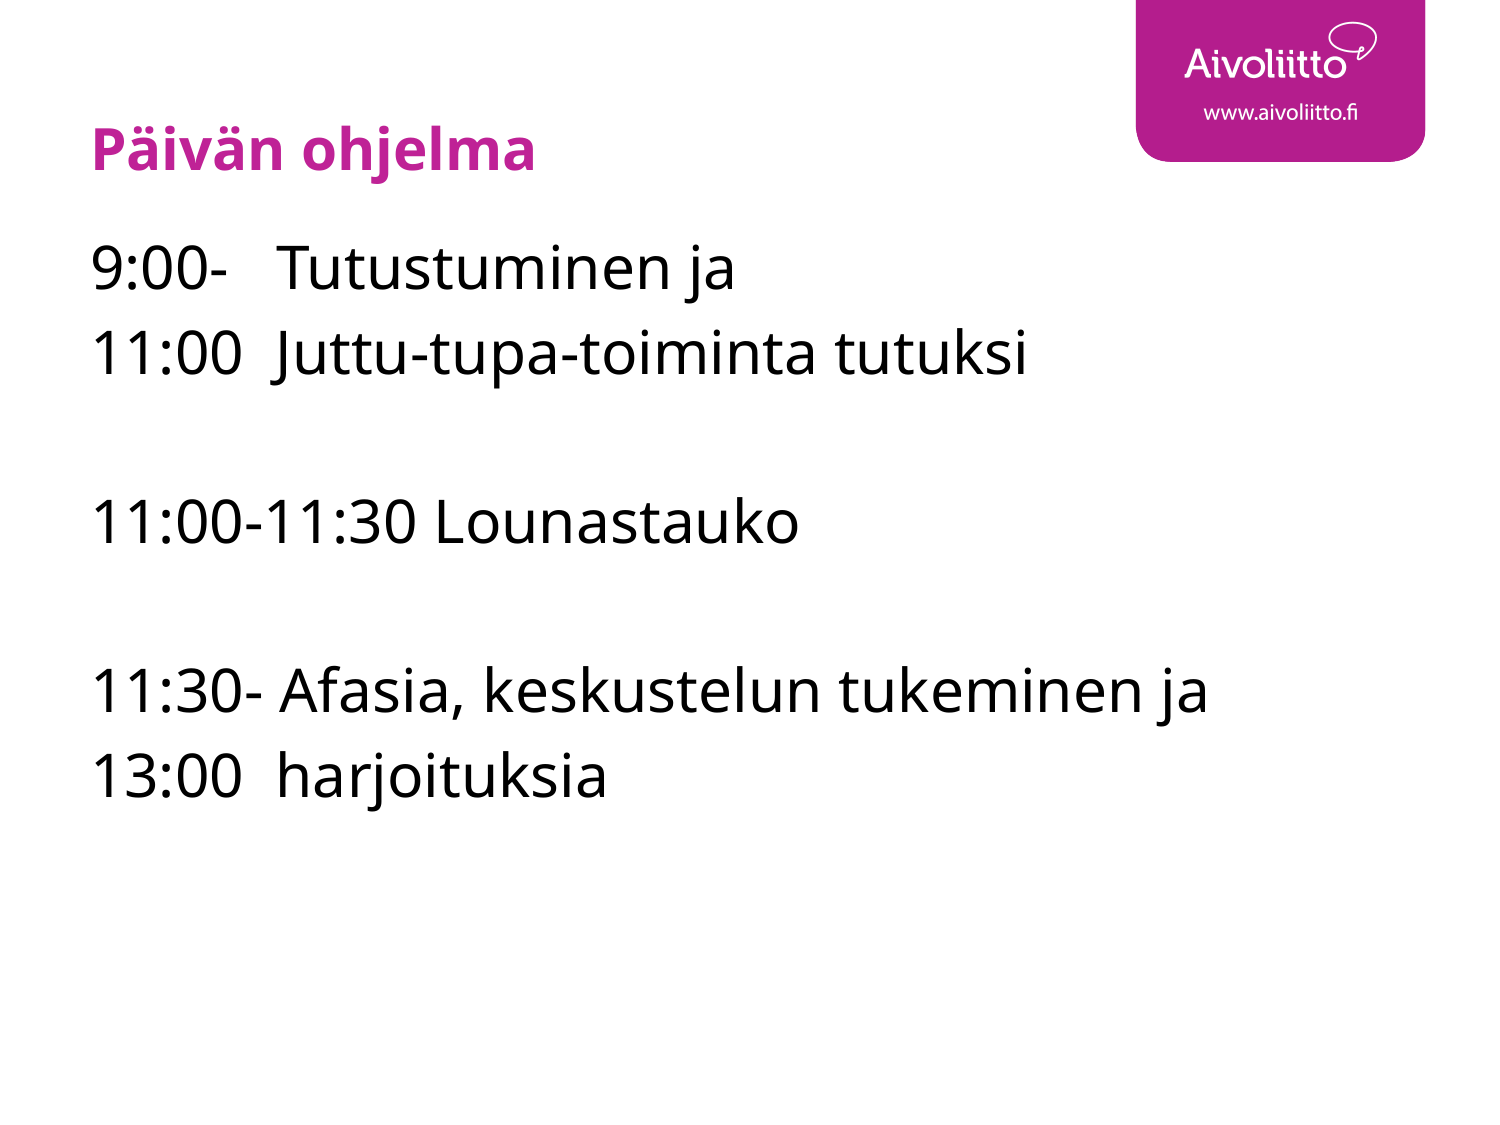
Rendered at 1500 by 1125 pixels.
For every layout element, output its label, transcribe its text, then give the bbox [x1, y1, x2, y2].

list 9:00- Tutustuminen ja 11:00 Juttu-tupa-toiminta tutuksi 11:00-11:30 Lounastauko 11:30- Afasia, keskustelun tukeminen ja 13:00 harjoituksia [75, 221, 1425, 1067]
title Päivän ohjelma [75, 72, 1425, 221]
picture [1135, 0, 1426, 162]
